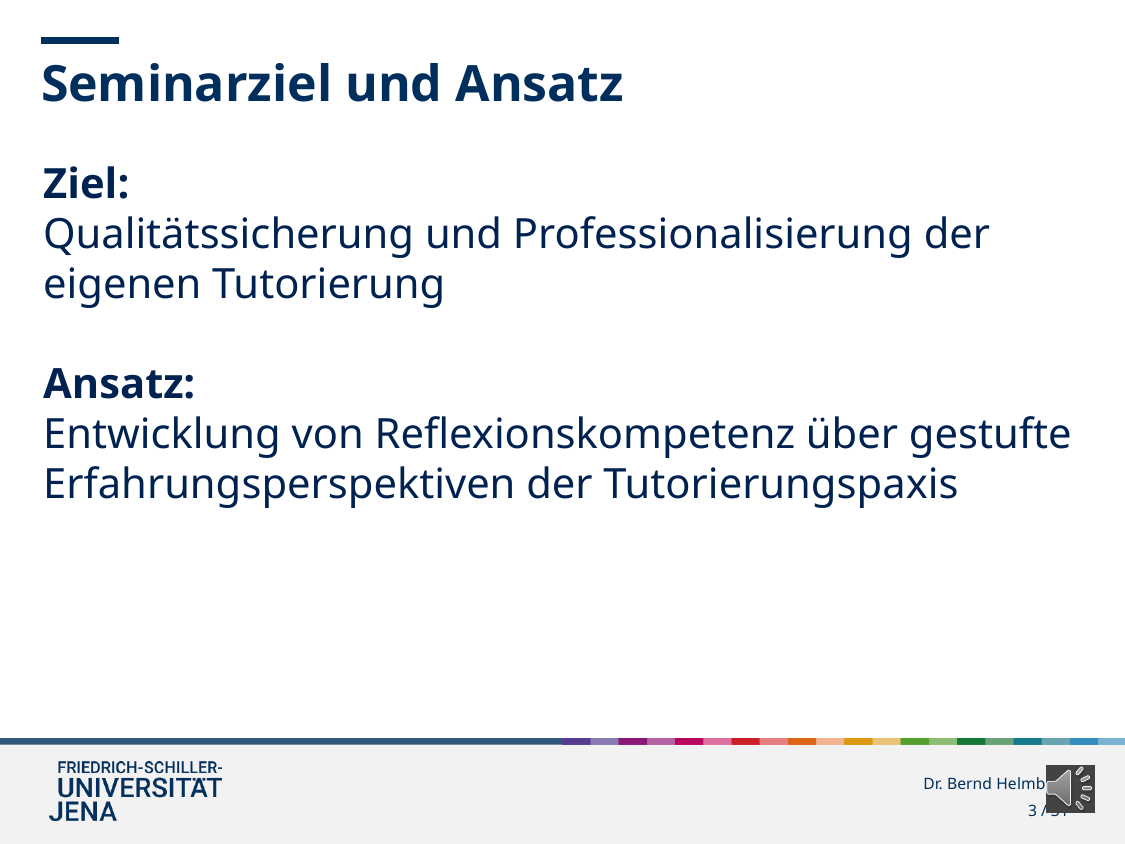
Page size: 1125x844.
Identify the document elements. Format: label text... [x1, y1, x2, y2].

list Dr. Bernd Helmbold [369, 774, 1040, 798]
picture [562, 738, 1125, 745]
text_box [40, 40, 919, 114]
text_box Ziel: Qualitätssicherung und Professionalisierung der eigenen Tutorierung Ansatz: Entwicklung von Reflexionskompetenz über gestufte Erfahrungsperspektiven der Tutorierungspaxis [40, 157, 1088, 508]
picture [1045, 764, 1096, 815]
picture [49, 761, 222, 821]
